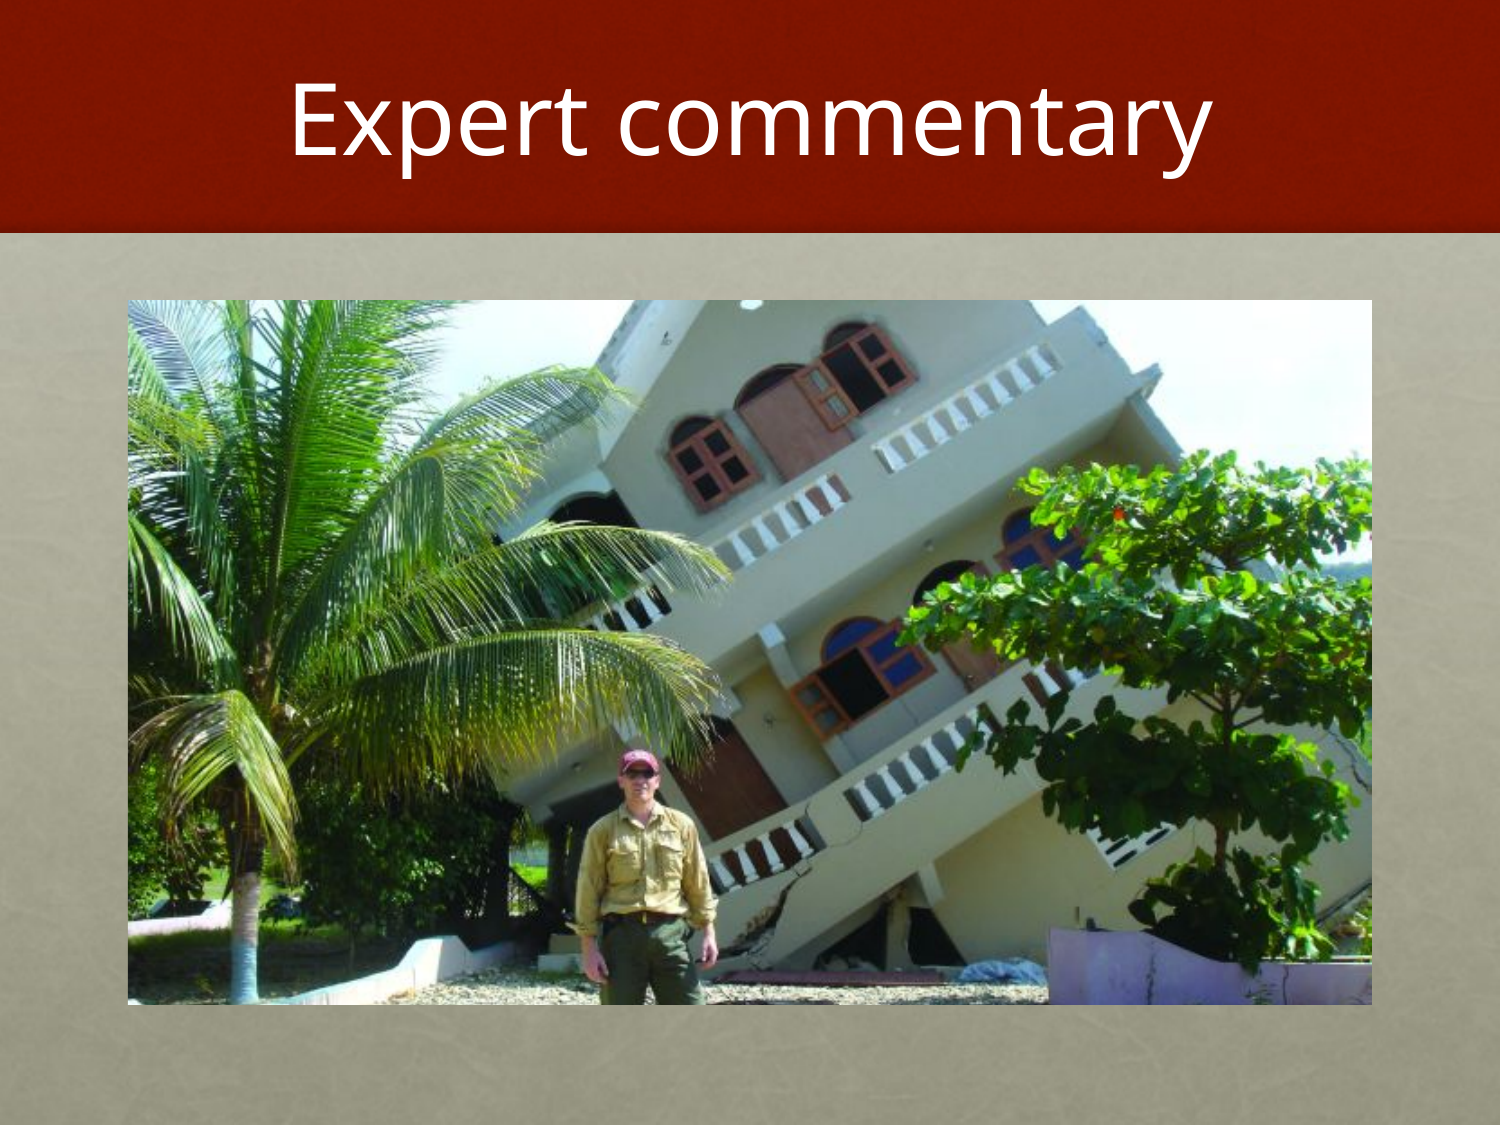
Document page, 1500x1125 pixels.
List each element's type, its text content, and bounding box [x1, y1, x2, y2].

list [127, 299, 1373, 1006]
title Expert commentary [127, 10, 1372, 221]
picture [0, 214, 1500, 1125]
